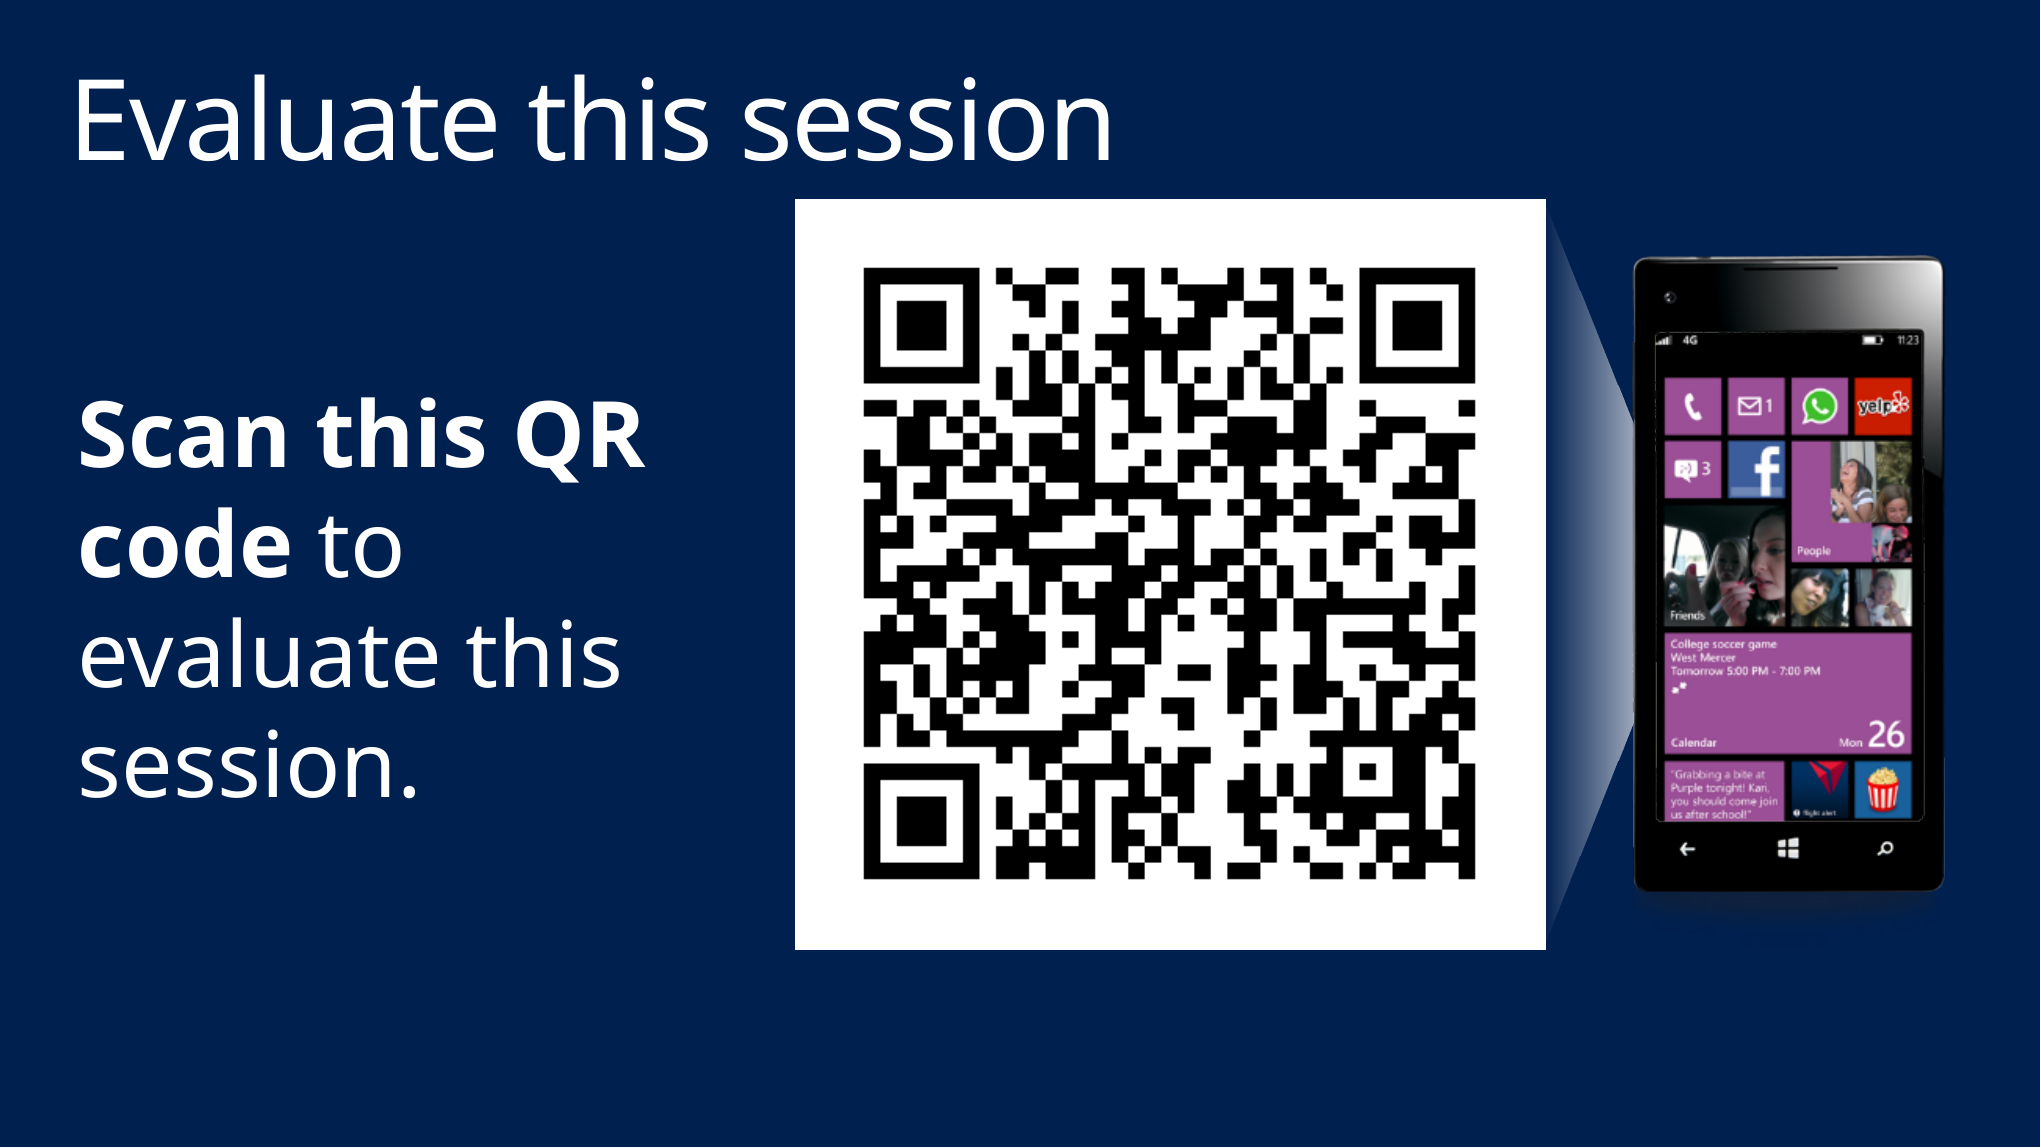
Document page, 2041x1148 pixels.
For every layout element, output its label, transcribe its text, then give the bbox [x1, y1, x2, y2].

picture [794, 198, 1546, 950]
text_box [1630, 255, 1946, 947]
text_box [1546, 202, 1630, 944]
title Evaluate this session [45, 48, 1996, 200]
text_box Scan this QR code to evaluate this session. [47, 351, 794, 840]
